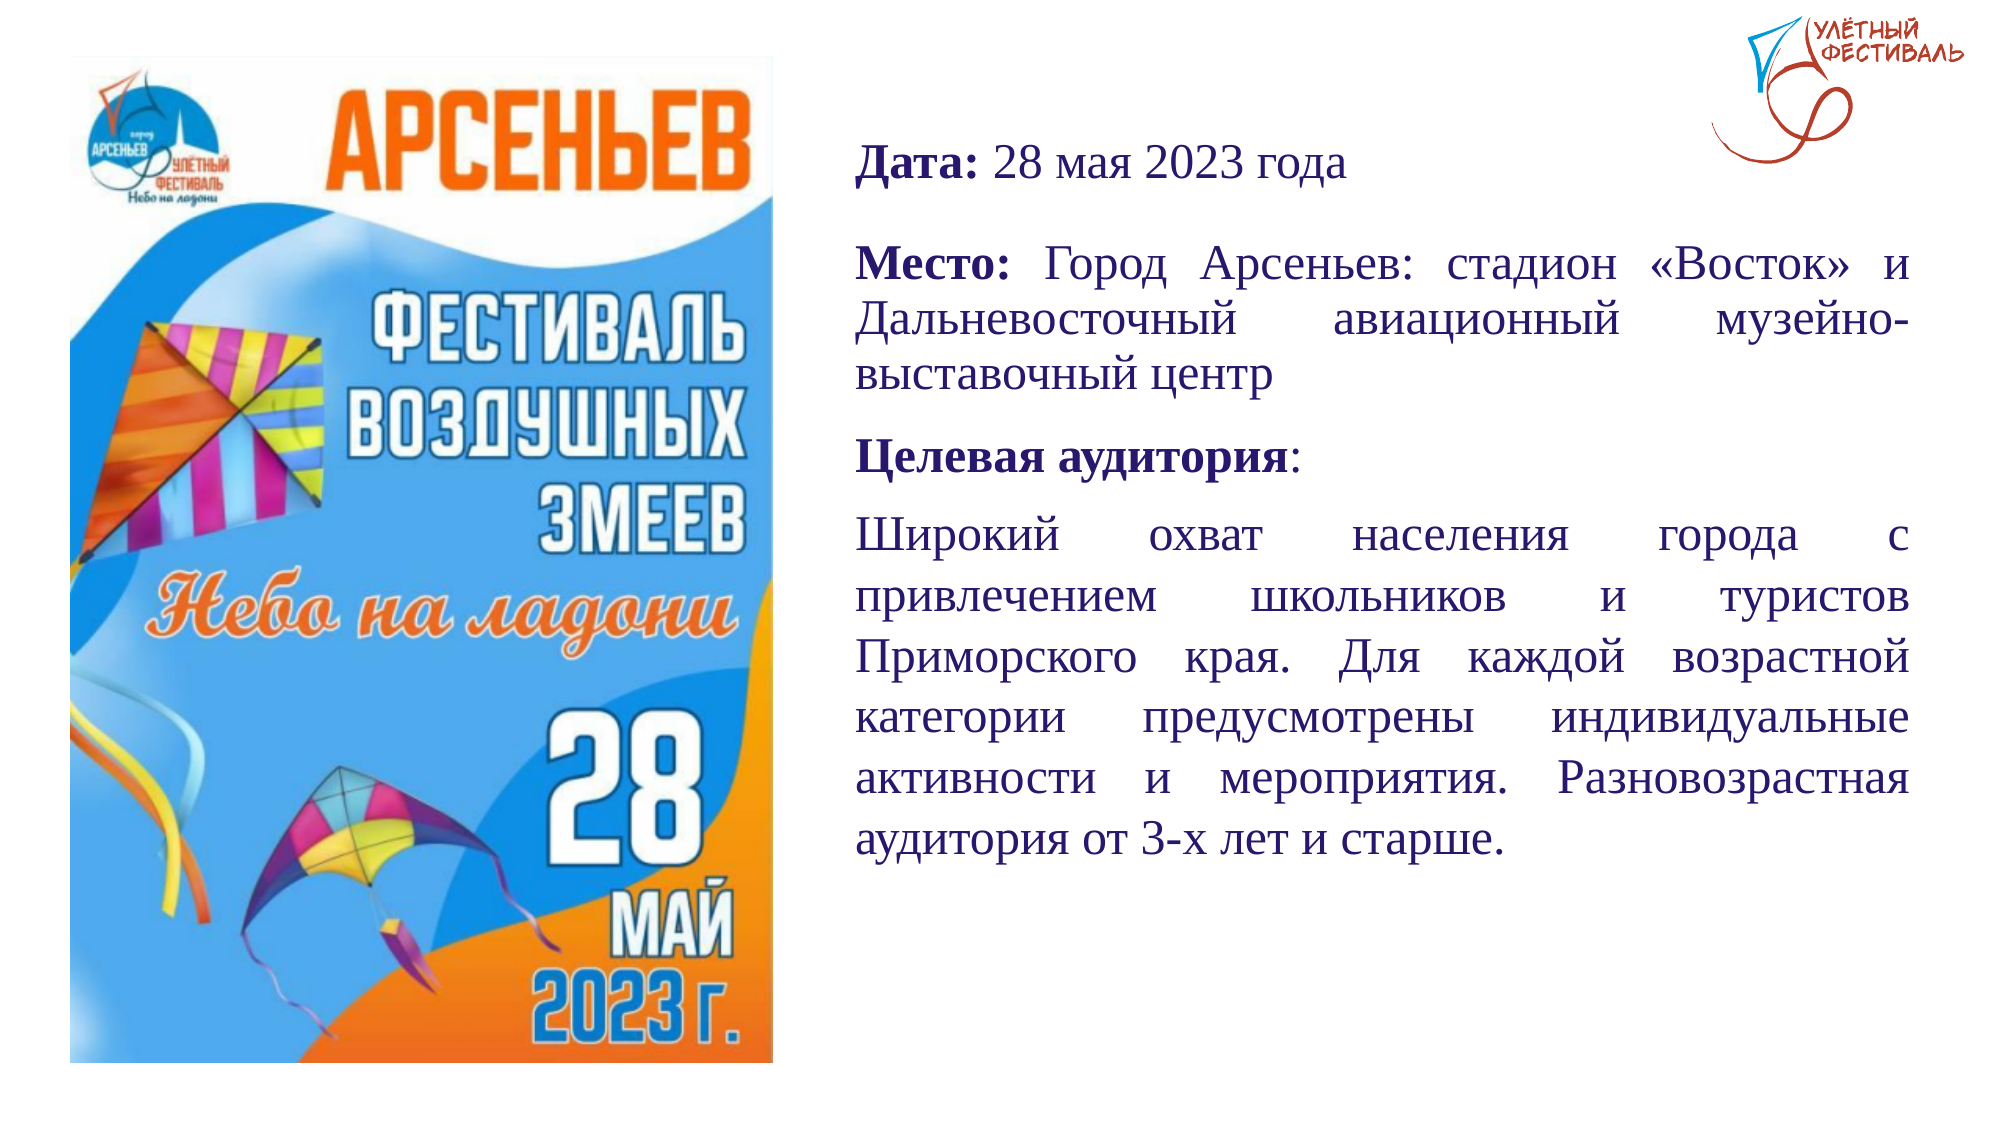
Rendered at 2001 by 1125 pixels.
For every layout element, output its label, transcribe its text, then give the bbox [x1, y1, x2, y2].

picture [70, 56, 773, 1064]
text_box Дата: 28 мая 2023 года Место: Город Арсеньев: стадион «Восток» и Дальневосточный авиационный музейно-выставочный центр Целевая аудитория: Широкий охват населения города с привлечением школьников и туристов Приморского края. Для каждой возрастной категории предусмотрены индивидуальные активности и мероприятия. Разновозрастная аудитория от 3-х лет и старше. [840, 131, 1925, 1039]
picture [1710, 14, 1967, 167]
